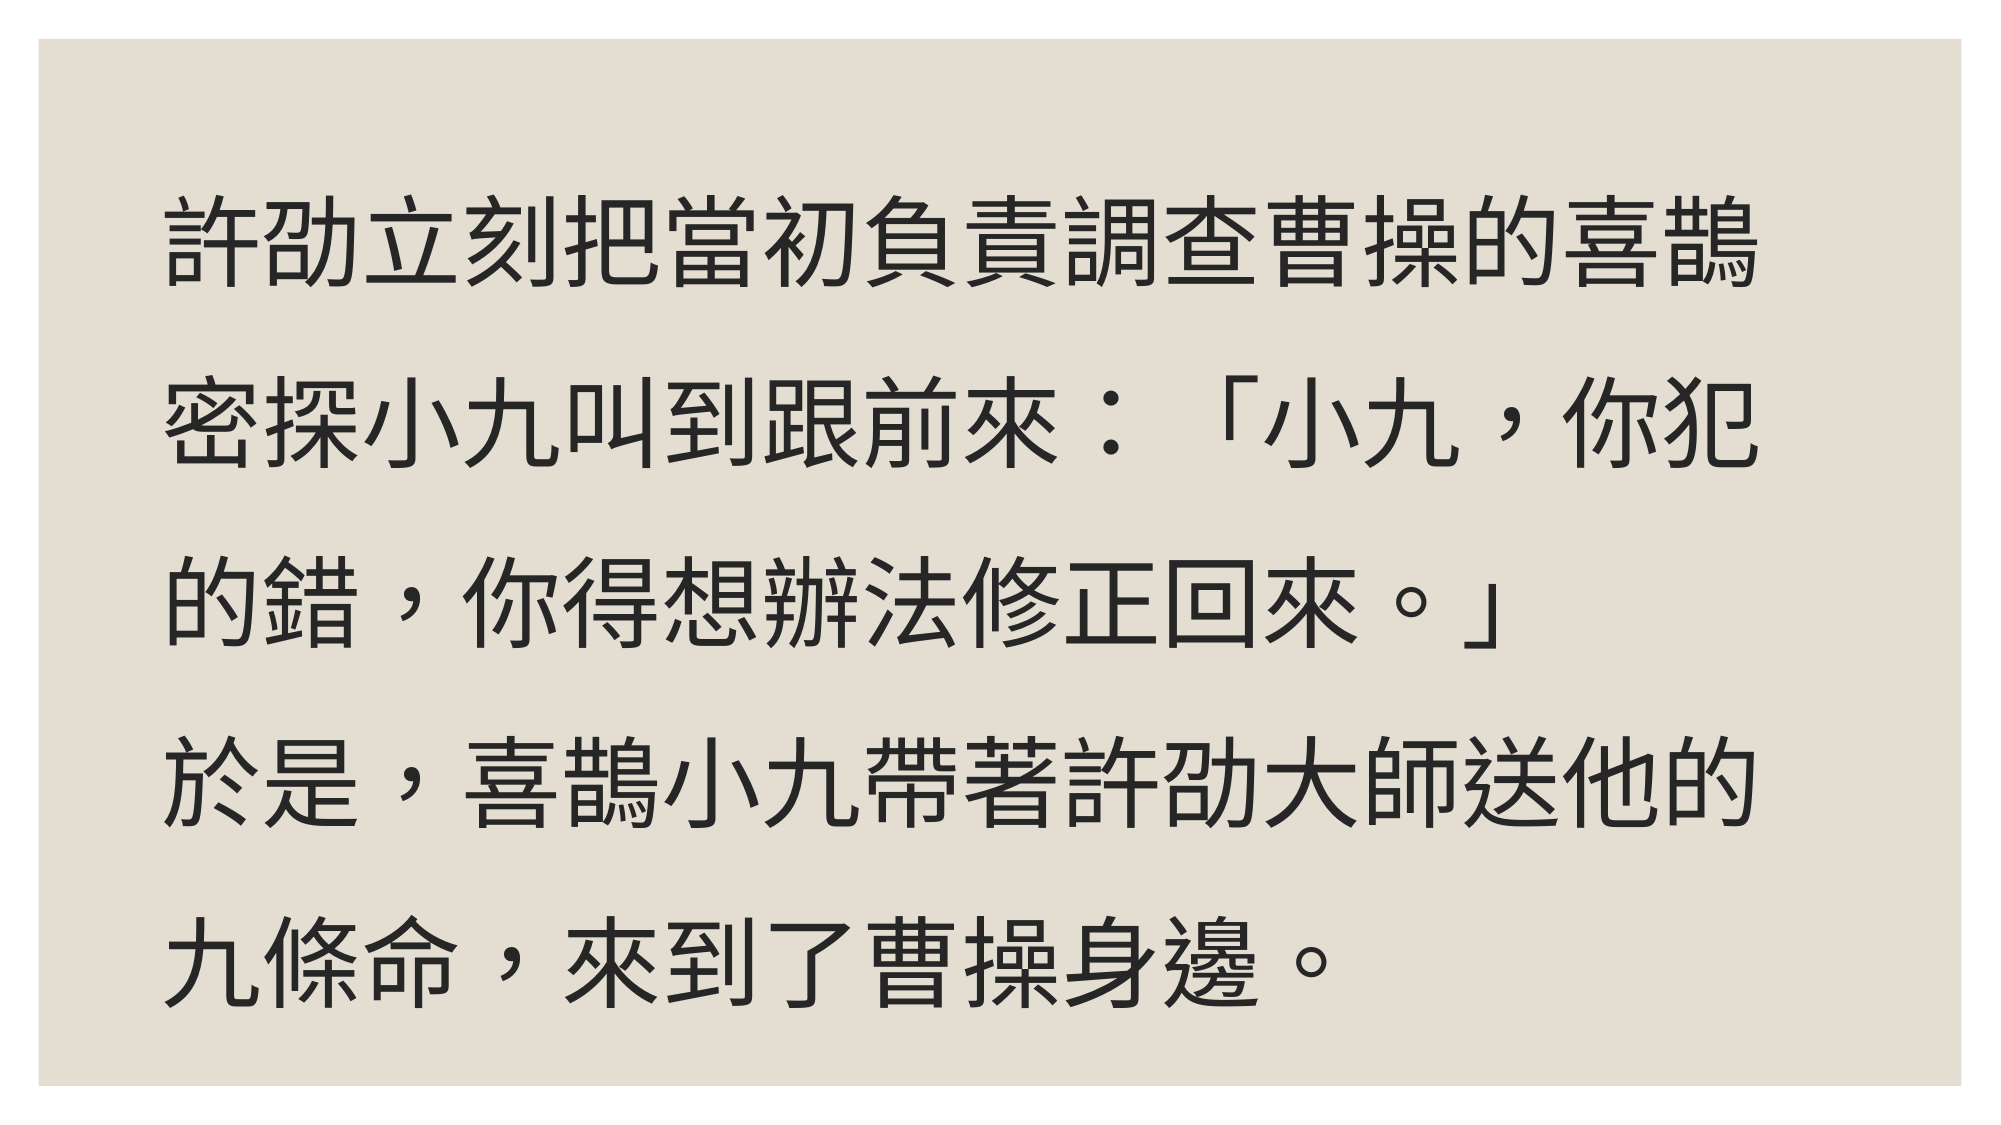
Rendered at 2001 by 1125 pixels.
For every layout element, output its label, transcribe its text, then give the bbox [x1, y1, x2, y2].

title 許劭立刻把當初負責調查曹操的喜鵲密探小九叫到跟前來：「小九，你犯的錯，你得想辦法修正回來。」 於是，喜鵲小九帶著許劭大師送他的九條命，來到了曹操身邊。 [146, 101, 1790, 1125]
